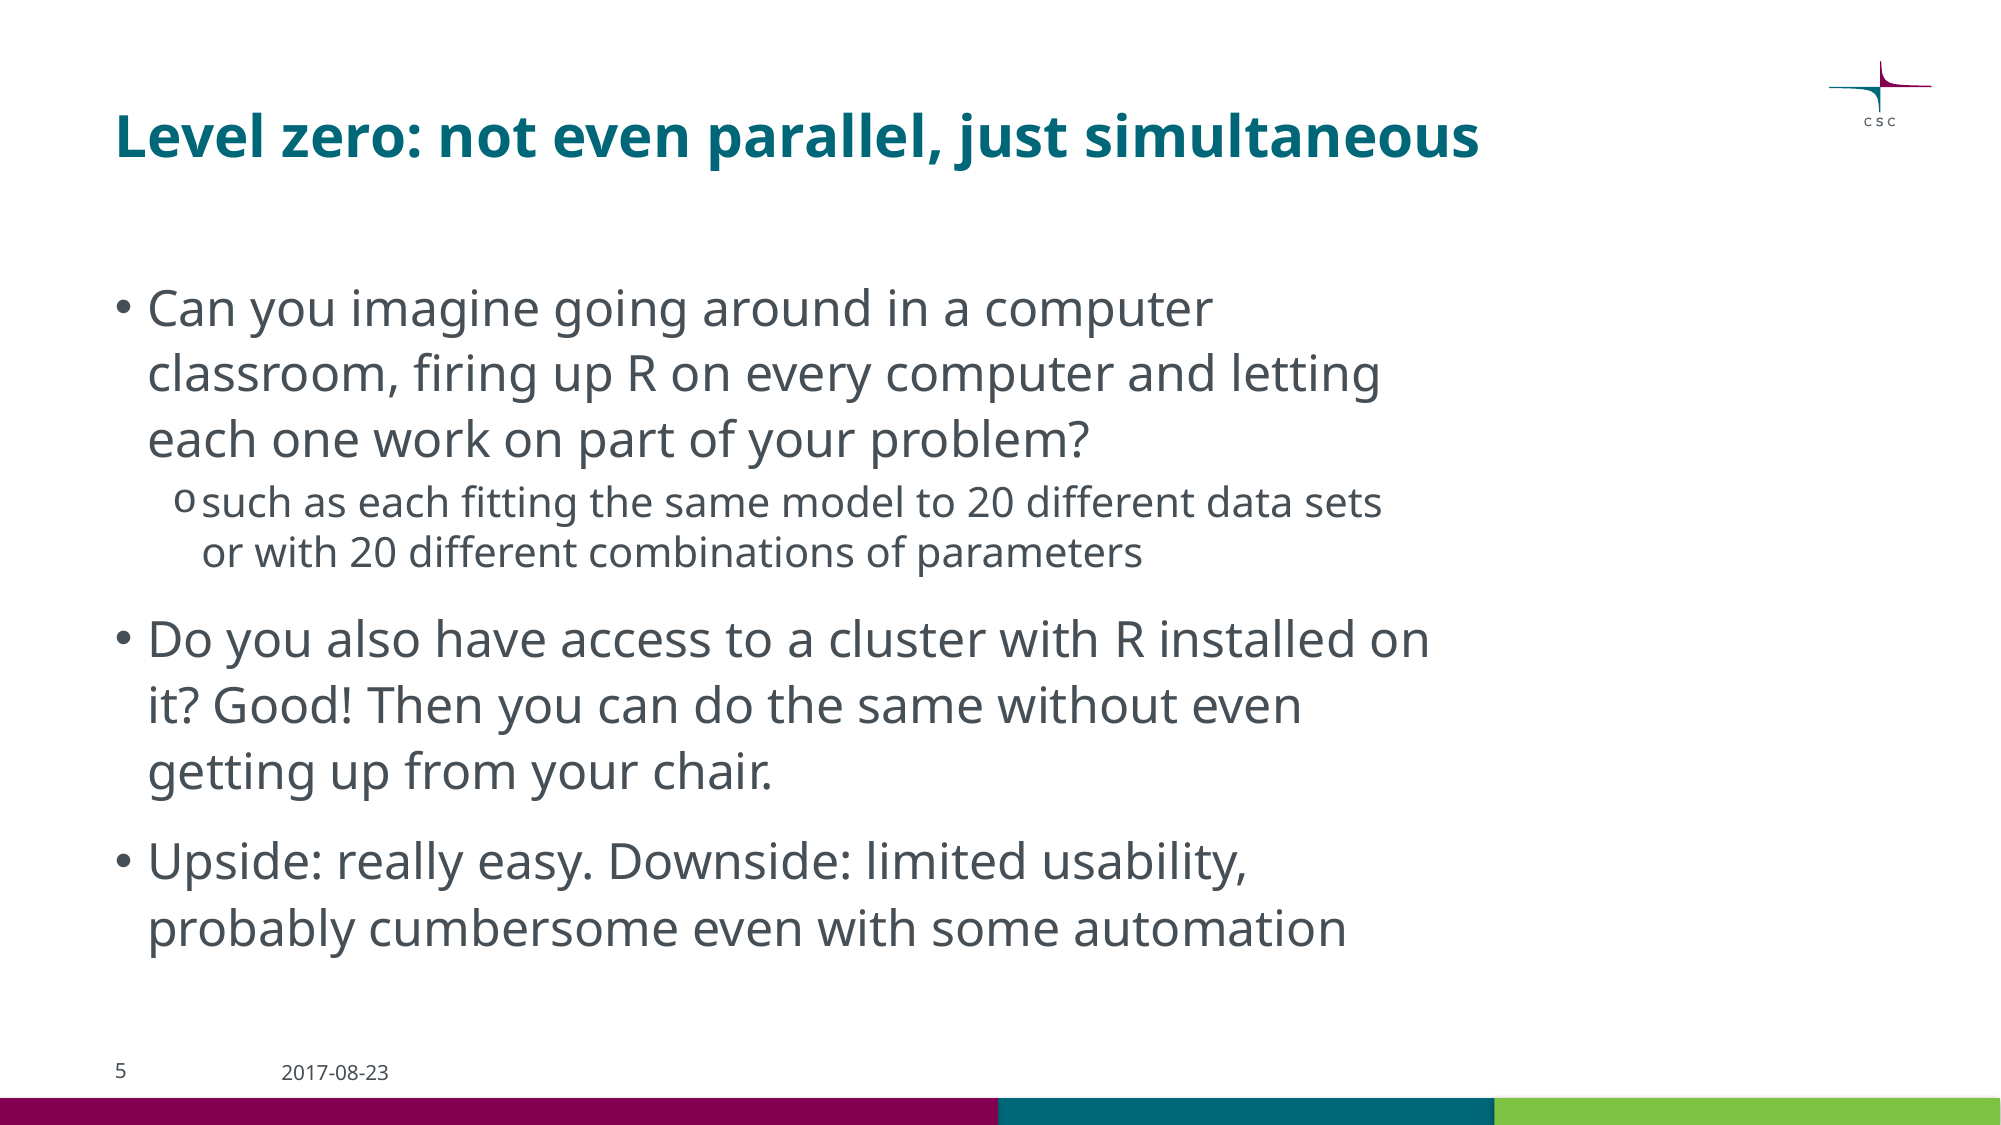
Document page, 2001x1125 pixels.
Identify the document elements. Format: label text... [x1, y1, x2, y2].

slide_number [266, 1046, 480, 1099]
title Level zero: not even parallel, just simultaneous [99, 40, 1794, 229]
slide_number 5 [99, 1046, 242, 1099]
list Can you imagine going around in a computer classroom, firing up R on every computer and letting each one work on part of your problem? such as each fitting the same model to 20 different data sets or with 20 different combinations of parameters Do you also have access to a cluster with R installed on it? Good! Then you can do the same without even getting up from your chair. Upside: really easy. Downside: limited usability, probably cumbersome even with some automation [99, 262, 1450, 1005]
